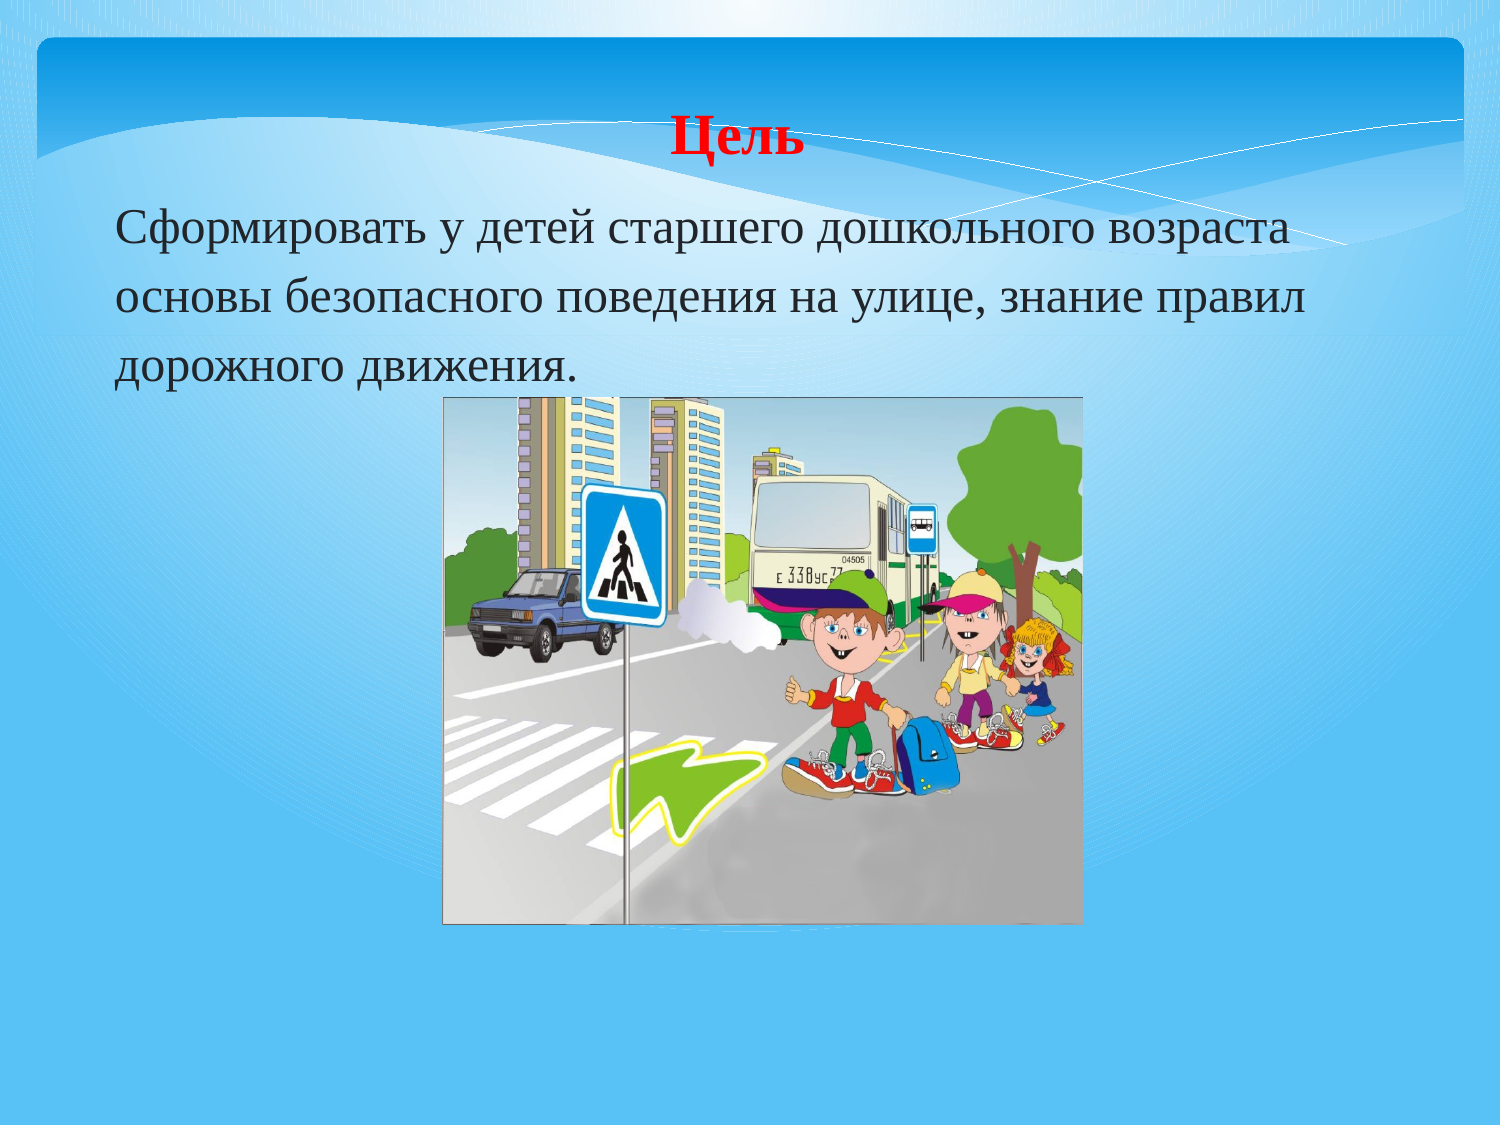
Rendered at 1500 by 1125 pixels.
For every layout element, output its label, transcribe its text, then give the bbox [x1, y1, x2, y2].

picture [442, 396, 1083, 926]
text_box Цель Сформировать у детей старшего дошкольного возраста основы безопасного поведения на улице, знание правил дорожного движения. [100, 78, 1376, 487]
